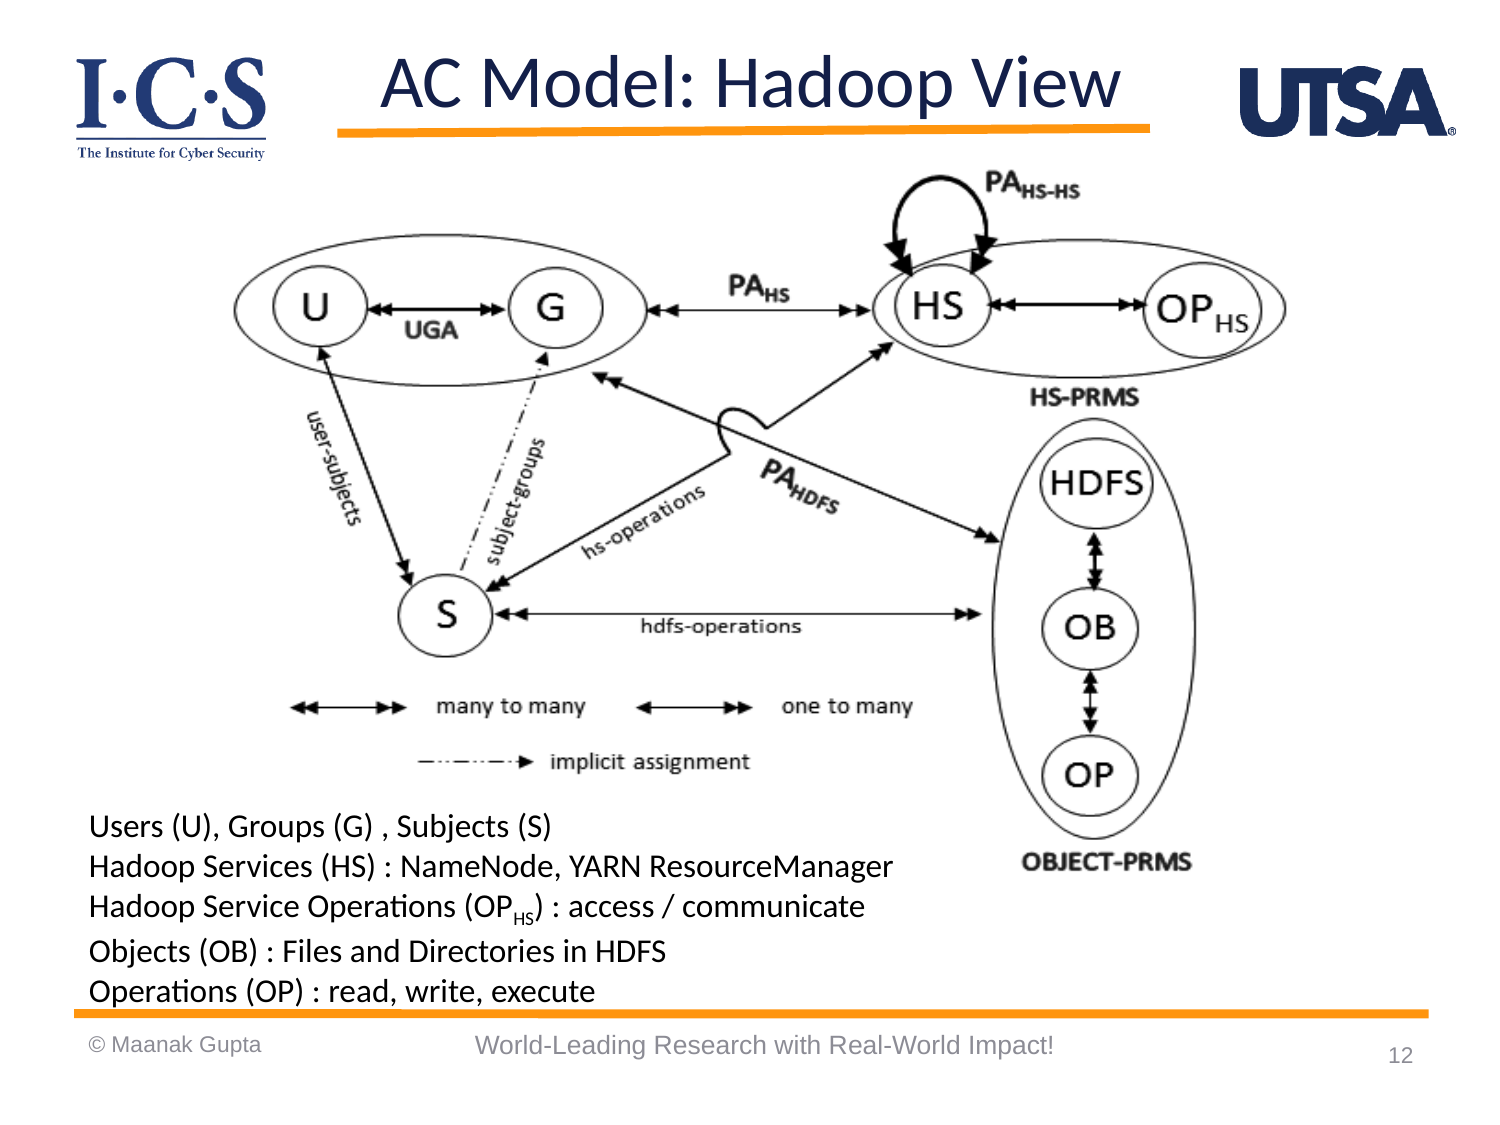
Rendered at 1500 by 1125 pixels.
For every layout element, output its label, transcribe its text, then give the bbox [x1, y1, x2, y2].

slide_number © Maanak Gupta [73, 1013, 424, 1074]
slide_number 12 [1106, 1025, 1429, 1085]
text_box Users (U), Groups (G) , Subjects (S) Hadoop Services (HS) : NameNode, YARN ResourceManager Hadoop Service Operations (OPHS) : access / communicate Objects (OB) : Files and Directories in HDFS Operations (OP) : read, write, execute [74, 796, 1089, 1017]
picture [73, 41, 1292, 881]
footer World-Leading Research with Real-World Impact! [454, 1017, 1076, 1074]
picture [1240, 66, 1456, 137]
text_box AC Model: Hadoop View [283, 26, 1220, 129]
